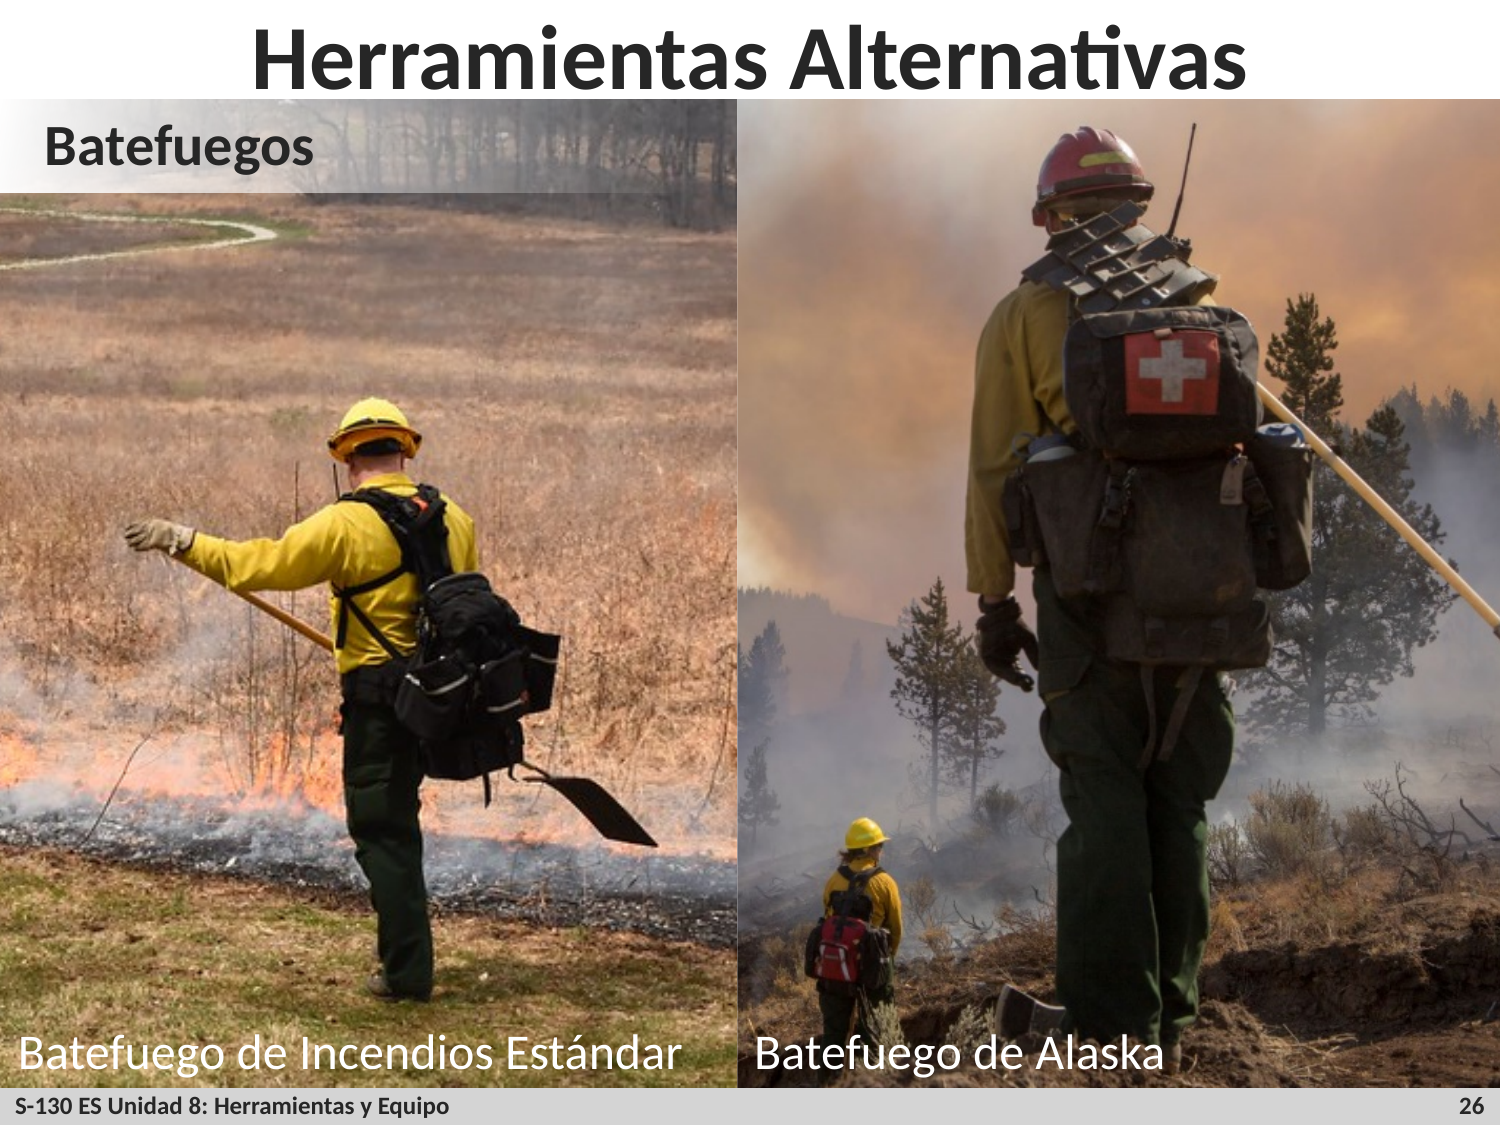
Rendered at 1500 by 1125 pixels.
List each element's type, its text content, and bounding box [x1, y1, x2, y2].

title Herramientas Alternativas [0, 0, 1500, 99]
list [0, 99, 736, 1089]
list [737, 99, 1500, 1088]
